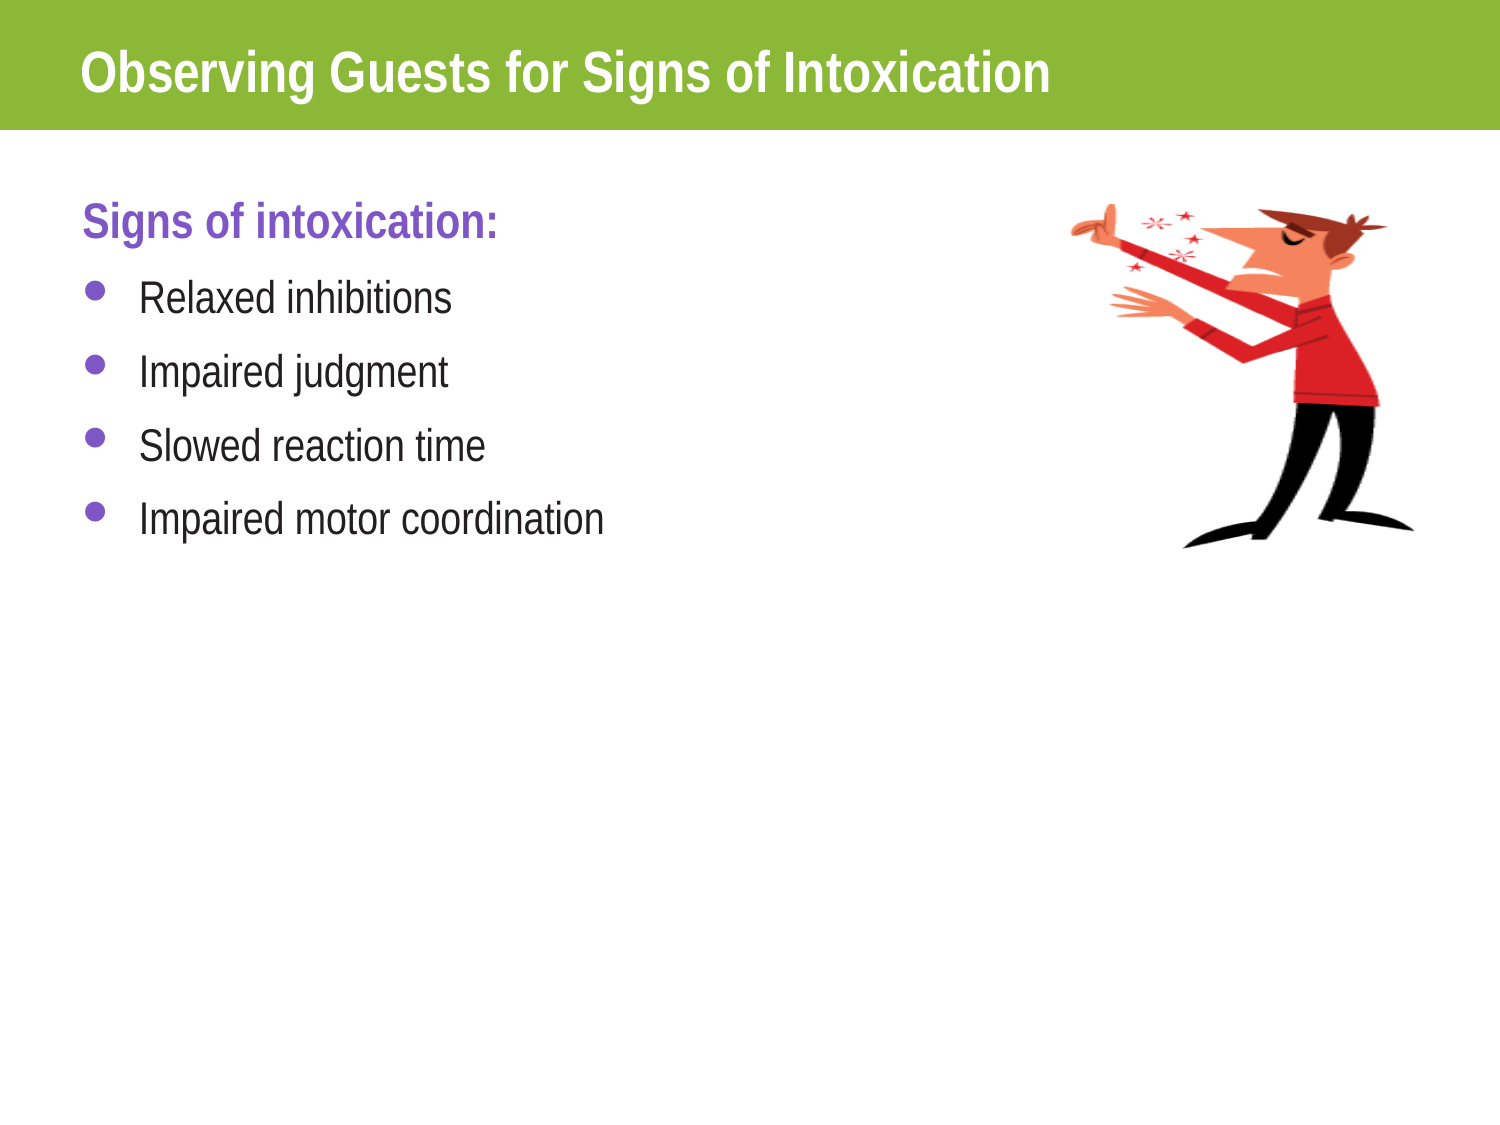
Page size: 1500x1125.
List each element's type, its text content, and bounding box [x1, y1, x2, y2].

title Observing Guests for Signs of Intoxication [65, 26, 1429, 112]
picture [1069, 203, 1416, 550]
list Signs of intoxication: Relaxed inhibitions Impaired judgment Slowed reaction time Impaired motor coordination [67, 187, 943, 1005]
